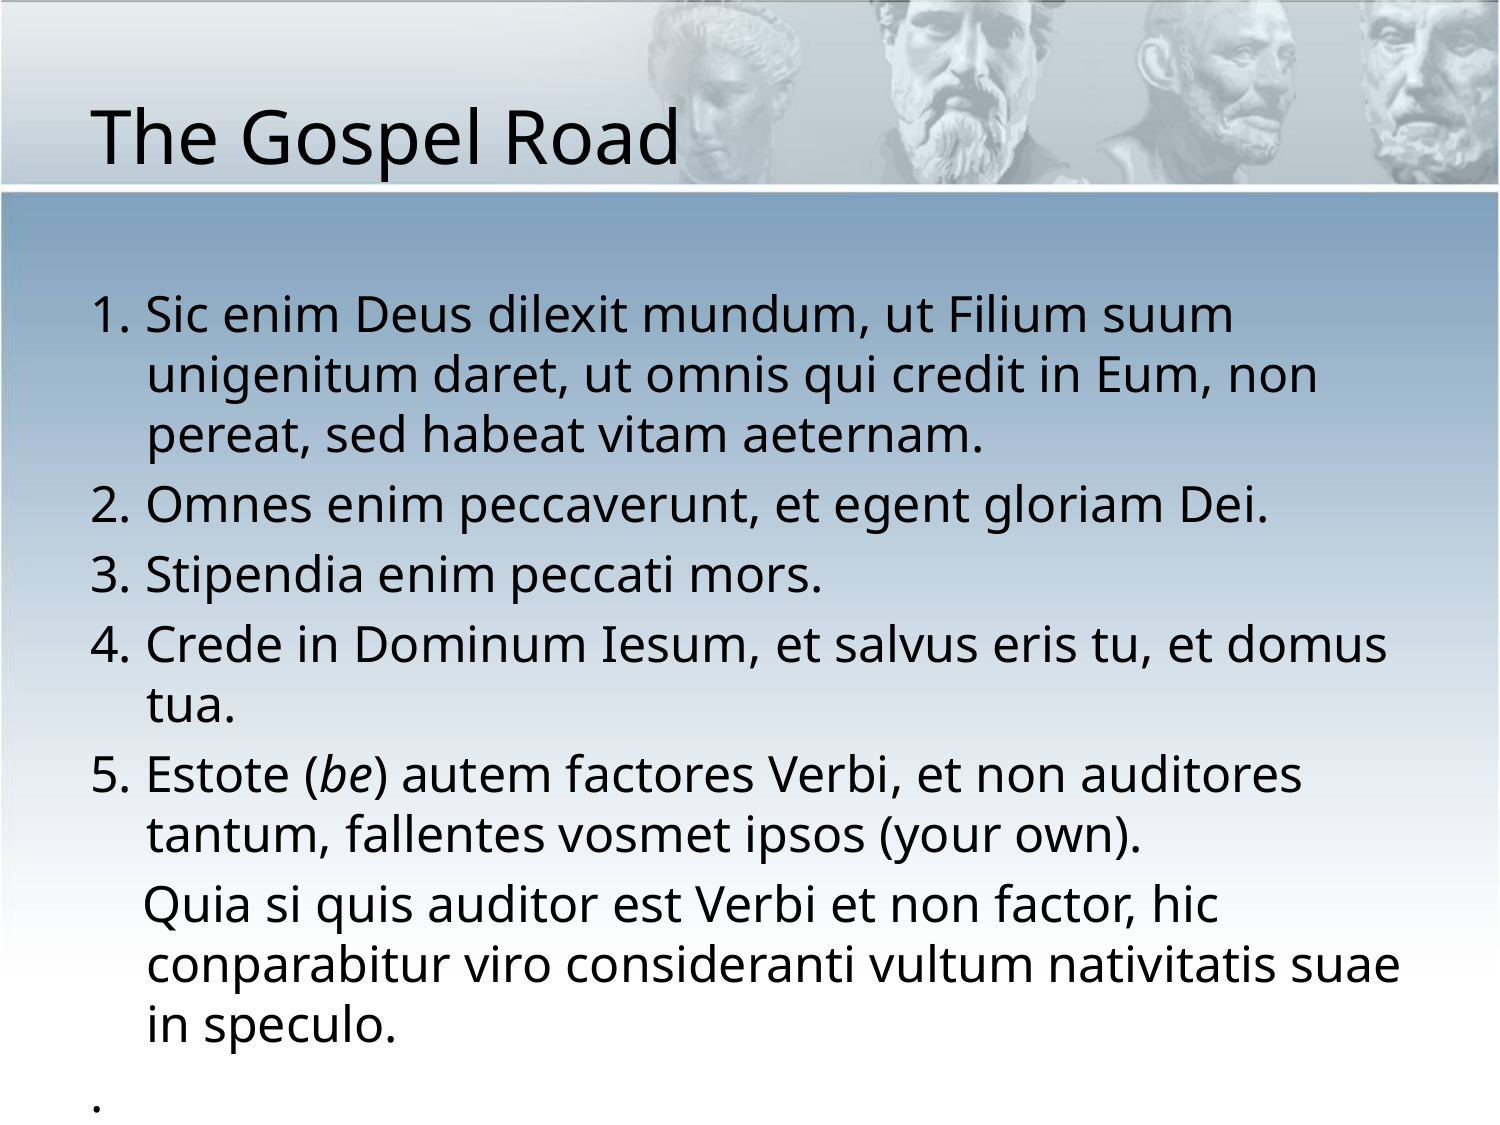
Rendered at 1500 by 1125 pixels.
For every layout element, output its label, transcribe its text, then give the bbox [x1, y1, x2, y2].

picture [0, 0, 1500, 1125]
list 1. Sic enim Deus dilexit mundum, ut Filium suum unigenitum daret, ut omnis qui credit in Eum, non pereat, sed habeat vitam aeternam. 2. Omnes enim peccaverunt, et egent gloriam Dei. 3. Stipendia enim peccati mors. 4. Crede in Dominum Iesum, et salvus eris tu, et domus tua. 5. Estote (be) autem factores Verbi, et non auditores tantum, fallentes vosmet ipsos (your own). Quia si quis auditor est Verbi et non factor, hic conparabitur viro consideranti vultum nativitatis suae in speculo. . [74, 274, 1426, 1051]
title The Gospel Road [74, 12, 1188, 188]
